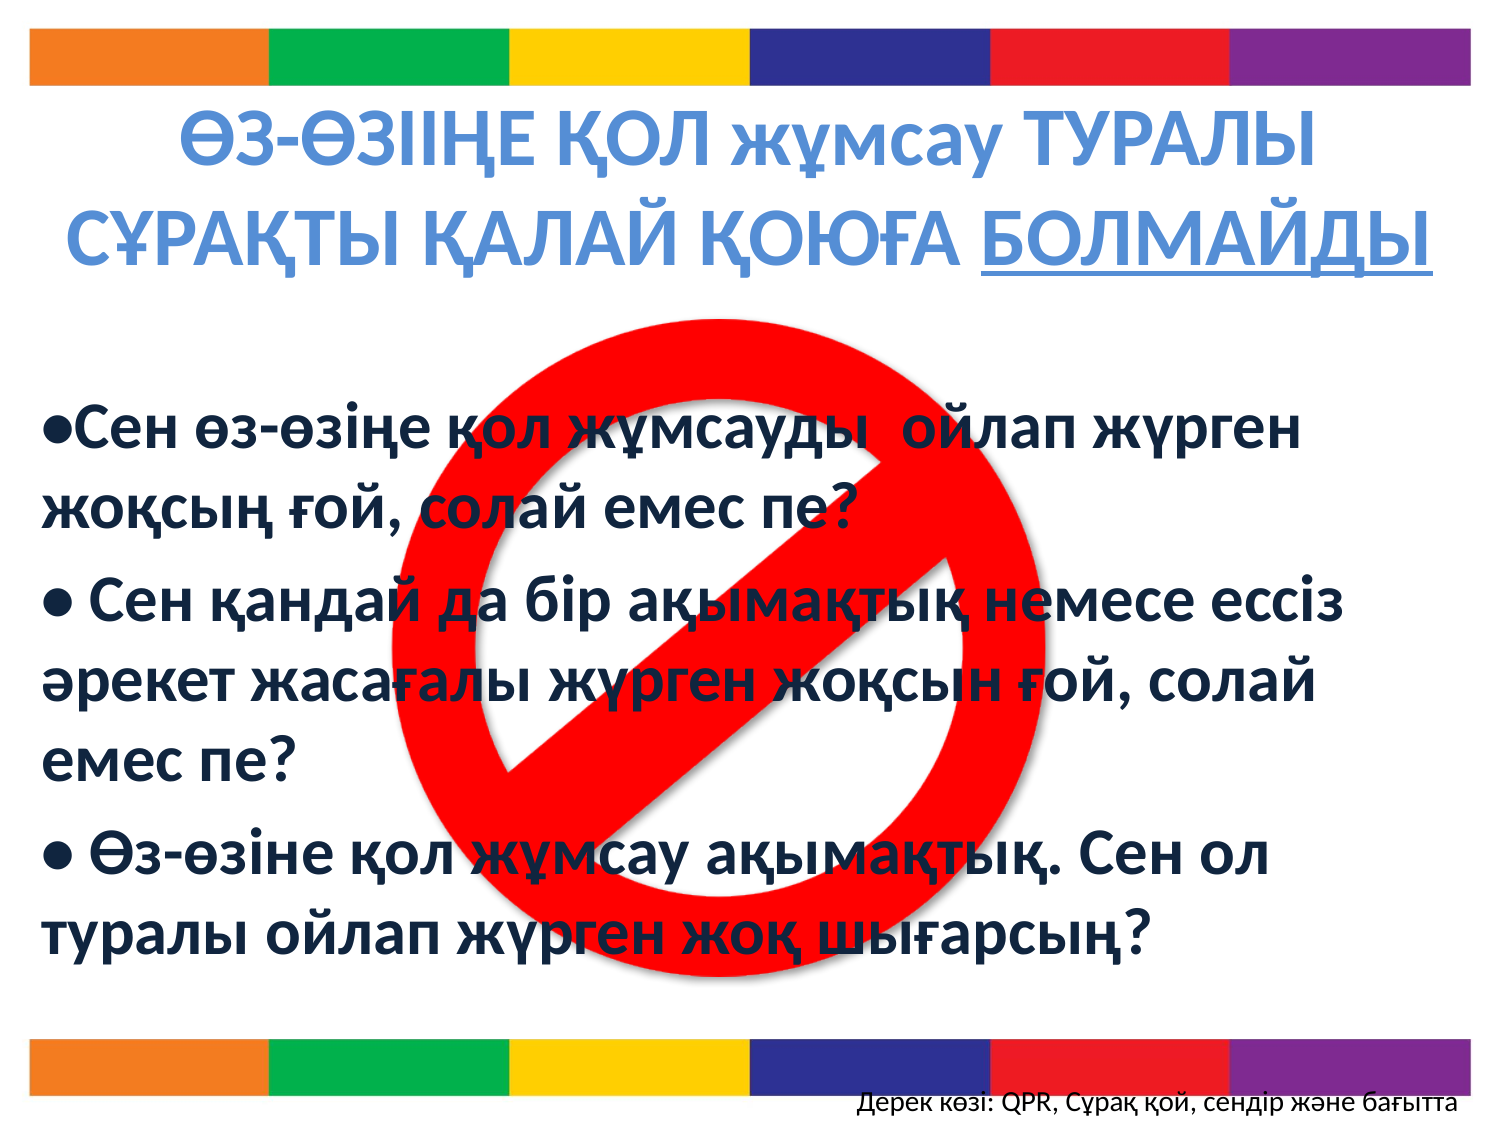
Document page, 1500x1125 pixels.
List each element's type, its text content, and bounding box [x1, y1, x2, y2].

picture [383, 318, 1046, 977]
list •Сен өз-өзіңе қол жұмсауды ойлап жүрген жоқсың ғой, солай емес пе? • Сен қандай да бір ақымақтық немесе ессіз әрекет жасағалы жүрген жоқсын ғой, солай емес пе? • Өз-өзіне қол жұмсау ақымақтық. Сен ол туралы ойлап жүрген жоқ шығарсың? [26, 314, 1474, 1035]
picture [0, 1039, 1500, 1125]
picture [0, 0, 1500, 86]
text_box Дерек көзі: QPR, Сұрақ қой, сендір және бағытта [56, 1074, 1474, 1125]
title ӨЗ-ӨЗІІҢЕ ҚОЛ жұмсау ТУРАЛЫ СҰРАҚТЫ ҚАЛАЙ ҚОЮҒА БОЛМАЙДЫ [26, 108, 1474, 256]
